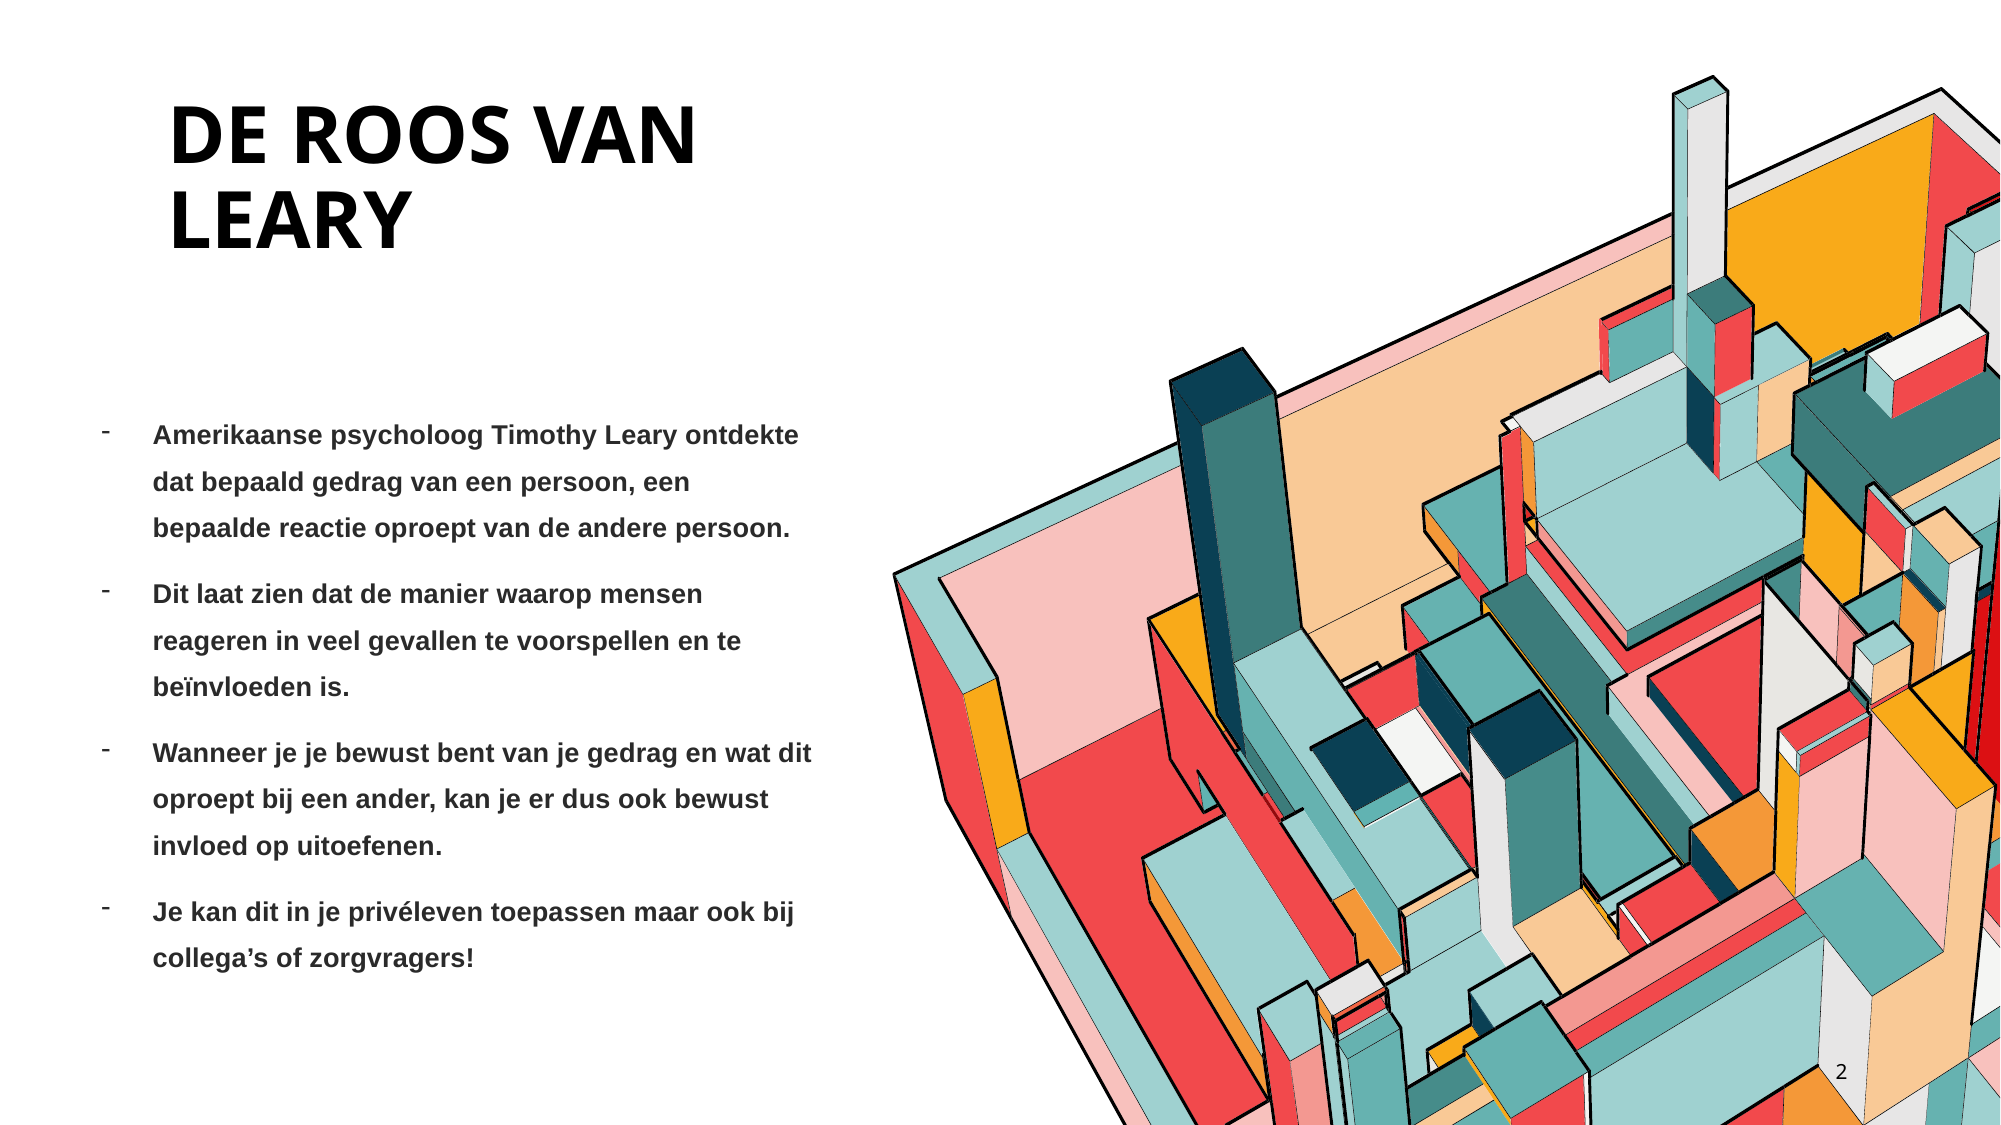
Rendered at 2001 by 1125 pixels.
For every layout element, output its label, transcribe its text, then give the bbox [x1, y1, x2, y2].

title De roos van leary [152, 71, 828, 290]
slide_number 2 [1412, 1042, 1863, 1103]
list Amerikaanse psycholoog Timothy Leary ontdekte dat bepaald gedrag van een persoon, een bepaalde reactie oproept van de andere persoon. Dit laat zien dat de manier waarop mensen reageren in veel gevallen te voorspellen en te beïnvloeden is. Wanneer je je bewust bent van je gedrag en wat dit oproept bij een ander, kan je er dus ook bewust invloed op uitoefenen. Je kan dit in je privéleven toepassen maar ook bij collega’s of zorgvragers! [86, 396, 828, 1021]
